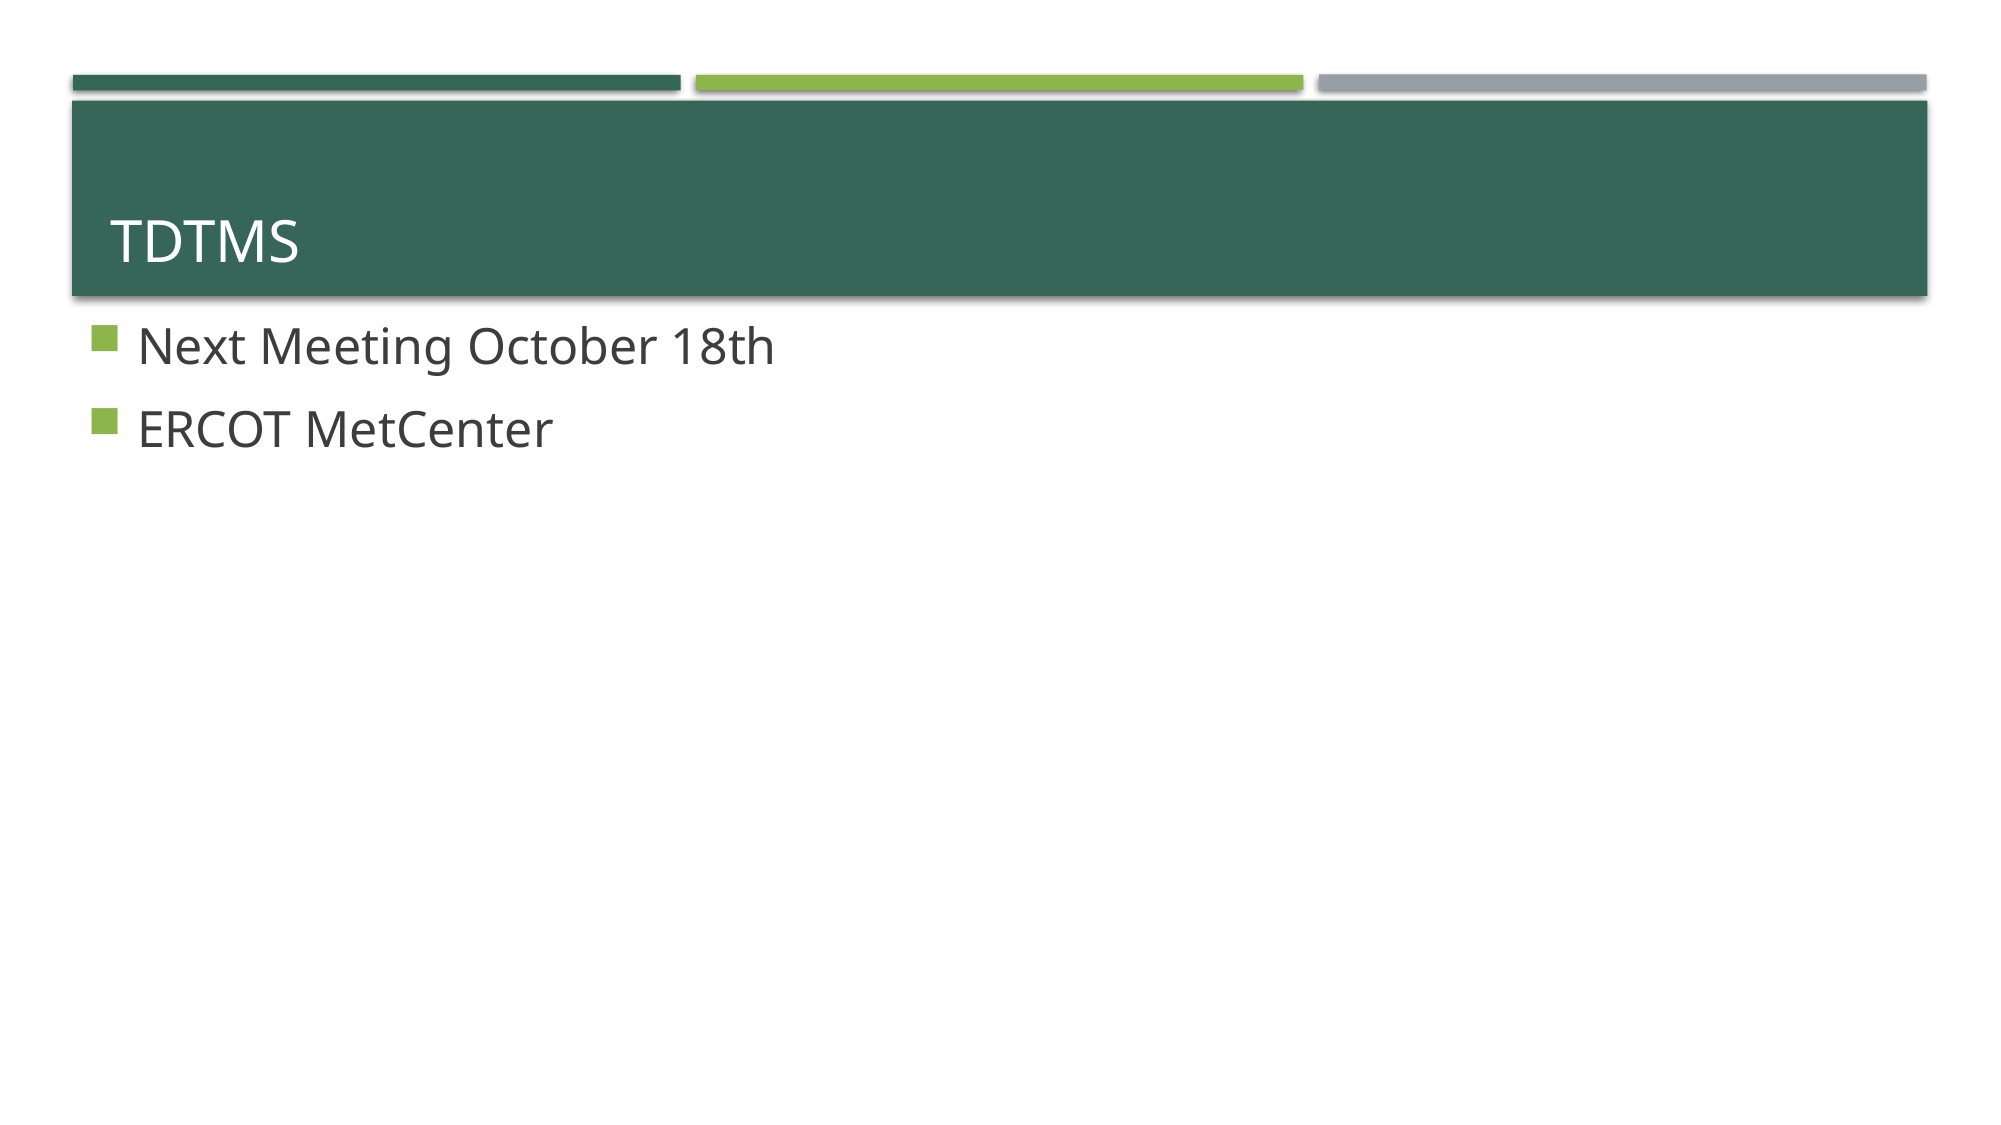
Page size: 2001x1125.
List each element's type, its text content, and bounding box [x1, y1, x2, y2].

title TDTMS [95, 115, 1905, 282]
list Next Meeting October 18th ERCOT MetCenter [71, 307, 1924, 1090]
